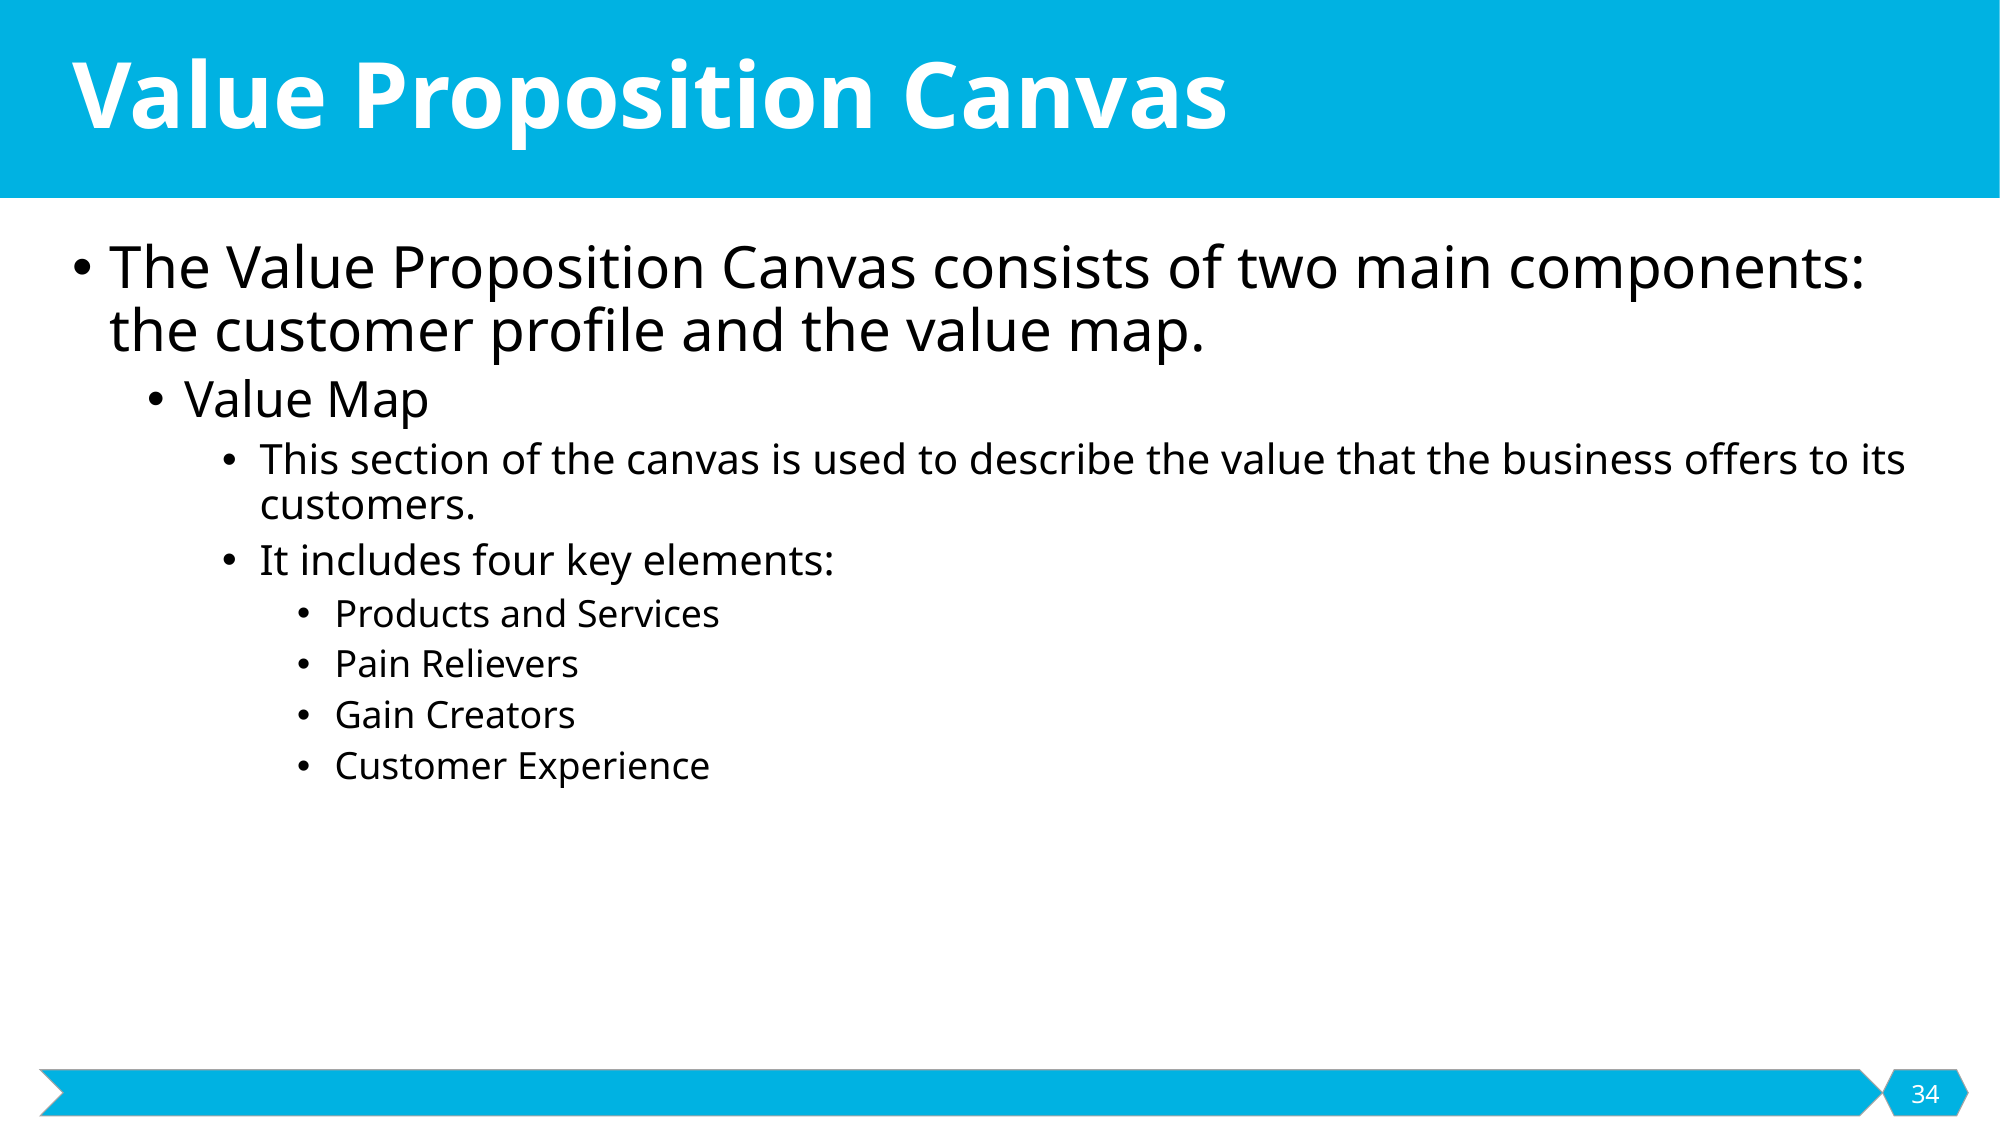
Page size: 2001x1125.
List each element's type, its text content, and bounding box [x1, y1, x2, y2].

slide_number 34 [1882, 1065, 1969, 1125]
title Value Proposition Canvas [56, 0, 1969, 199]
list The Value Proposition Canvas consists of two main components: the customer profile and the value map. Value Map This section of the canvas is used to describe the value that the business offers to its customers. It includes four key elements: Products and Services Pain Relievers Gain Creators Customer Experience [56, 230, 1969, 1010]
